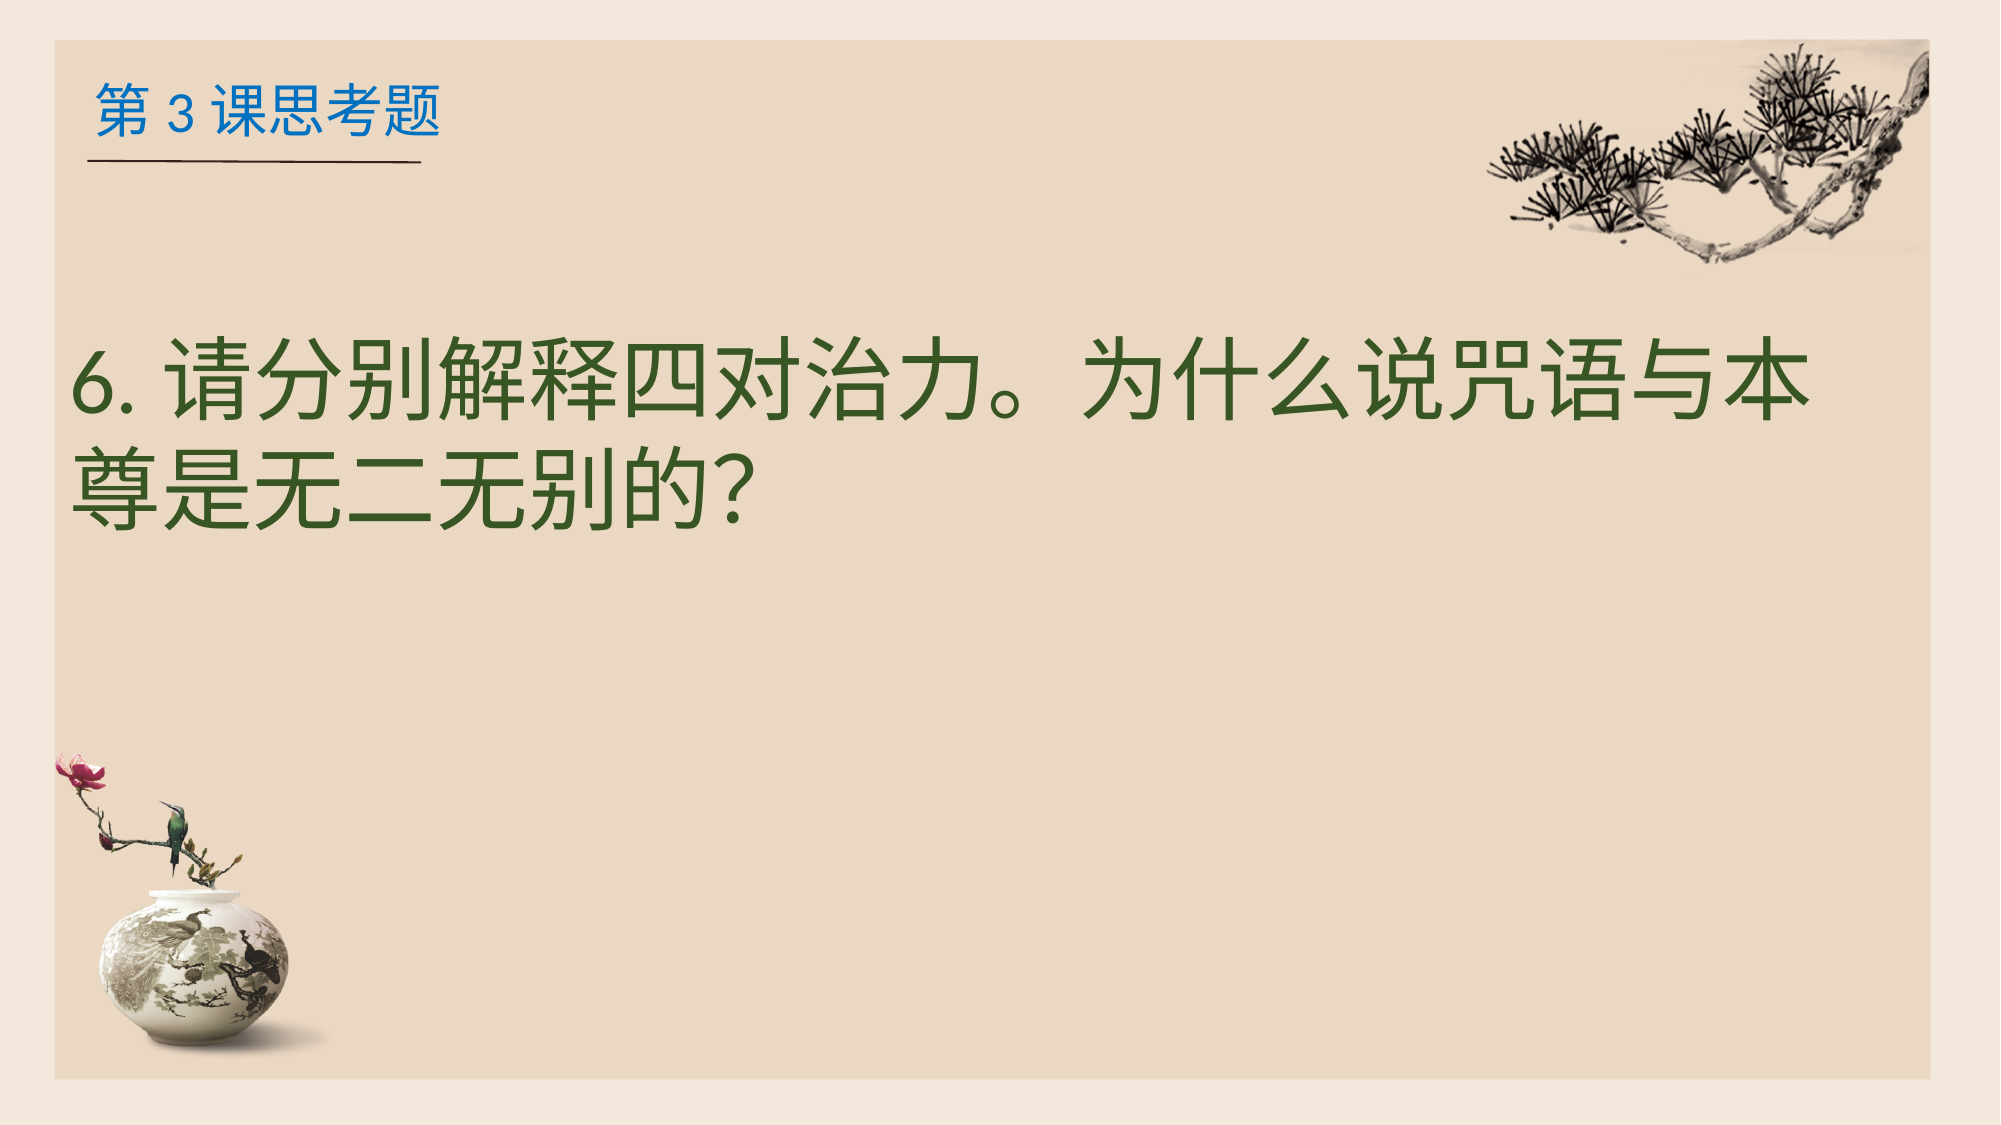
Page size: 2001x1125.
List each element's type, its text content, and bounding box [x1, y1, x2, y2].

picture [1438, 39, 2000, 285]
text_box 6.请分别解释四对治力。为什么说咒语与本尊是无二无别的？ [54, 314, 1874, 920]
text_box [54, 39, 1931, 1080]
text_box 第3课思考题 [78, 66, 747, 152]
picture [54, 751, 335, 1061]
